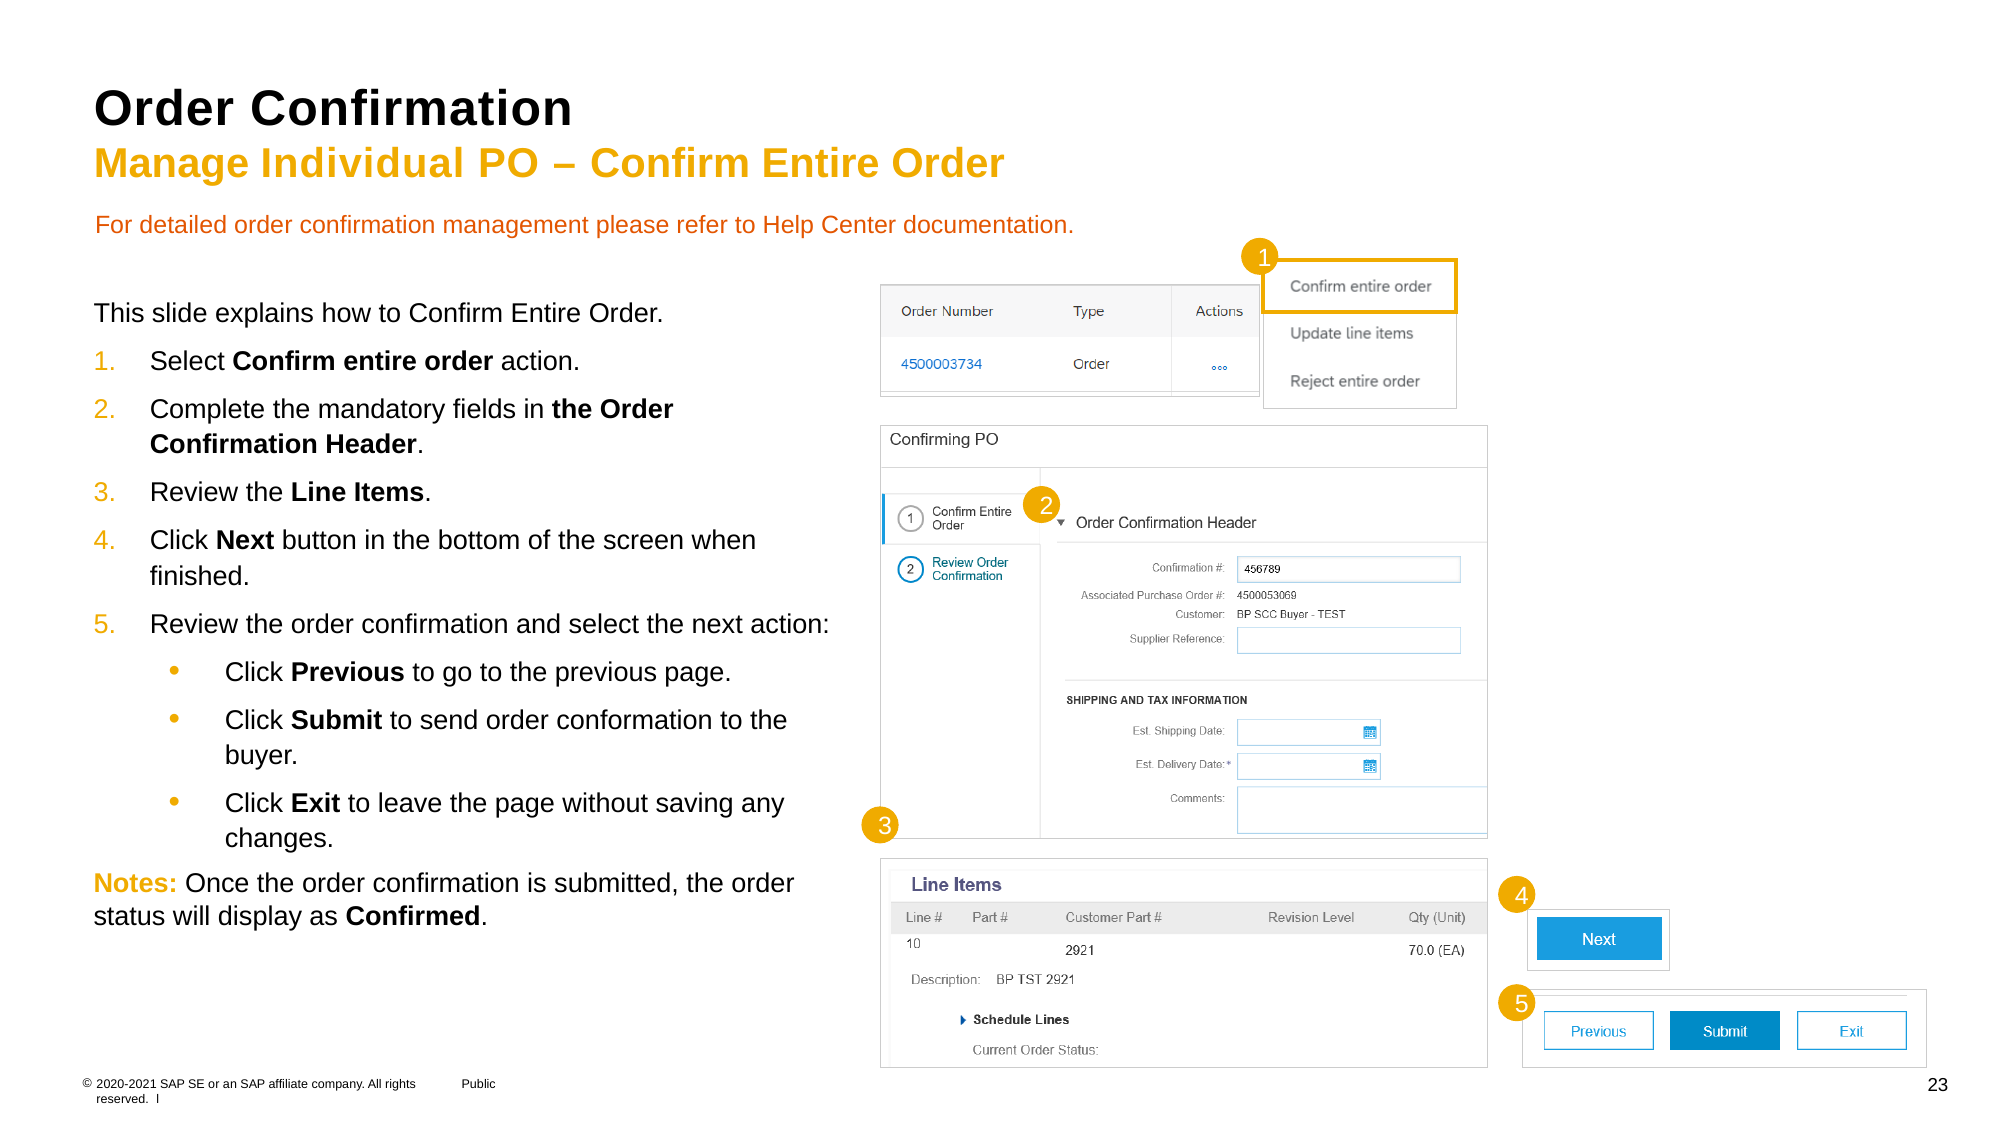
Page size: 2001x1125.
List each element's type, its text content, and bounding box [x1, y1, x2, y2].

text_box 4 [1498, 876, 1535, 913]
picture [1522, 988, 1927, 1068]
text_box For detailed order confirmation management please refer to Help Center documentation. [94, 208, 1078, 239]
picture [879, 283, 1261, 397]
title Order Confirmation Manage Individual PO – Confirm Entire Order [93, 75, 1488, 293]
text_box This slide explains how to Confirm Entire Order. Select Confirm entire order action. Complete the mandatory fields in the Order Confirmation Header. Review the Line Items. Click Next button in the bottom of the screen when finished. Review the order confirmation and select the next action: Click Previous to go to the previous page. Click Submit to send order conformation to the buyer. Click Exit to leave the page without saving any changes. Notes: Once the order confirmation is submitted, the order status will display as Confirmed. [93, 292, 845, 1067]
text_box 3 [861, 808, 874, 842]
text_box 5 [1498, 984, 1526, 1021]
text_box 1 [1241, 238, 1278, 274]
picture [879, 424, 1488, 840]
picture [879, 857, 1488, 1068]
picture [1527, 908, 1671, 971]
picture [1262, 259, 1457, 409]
